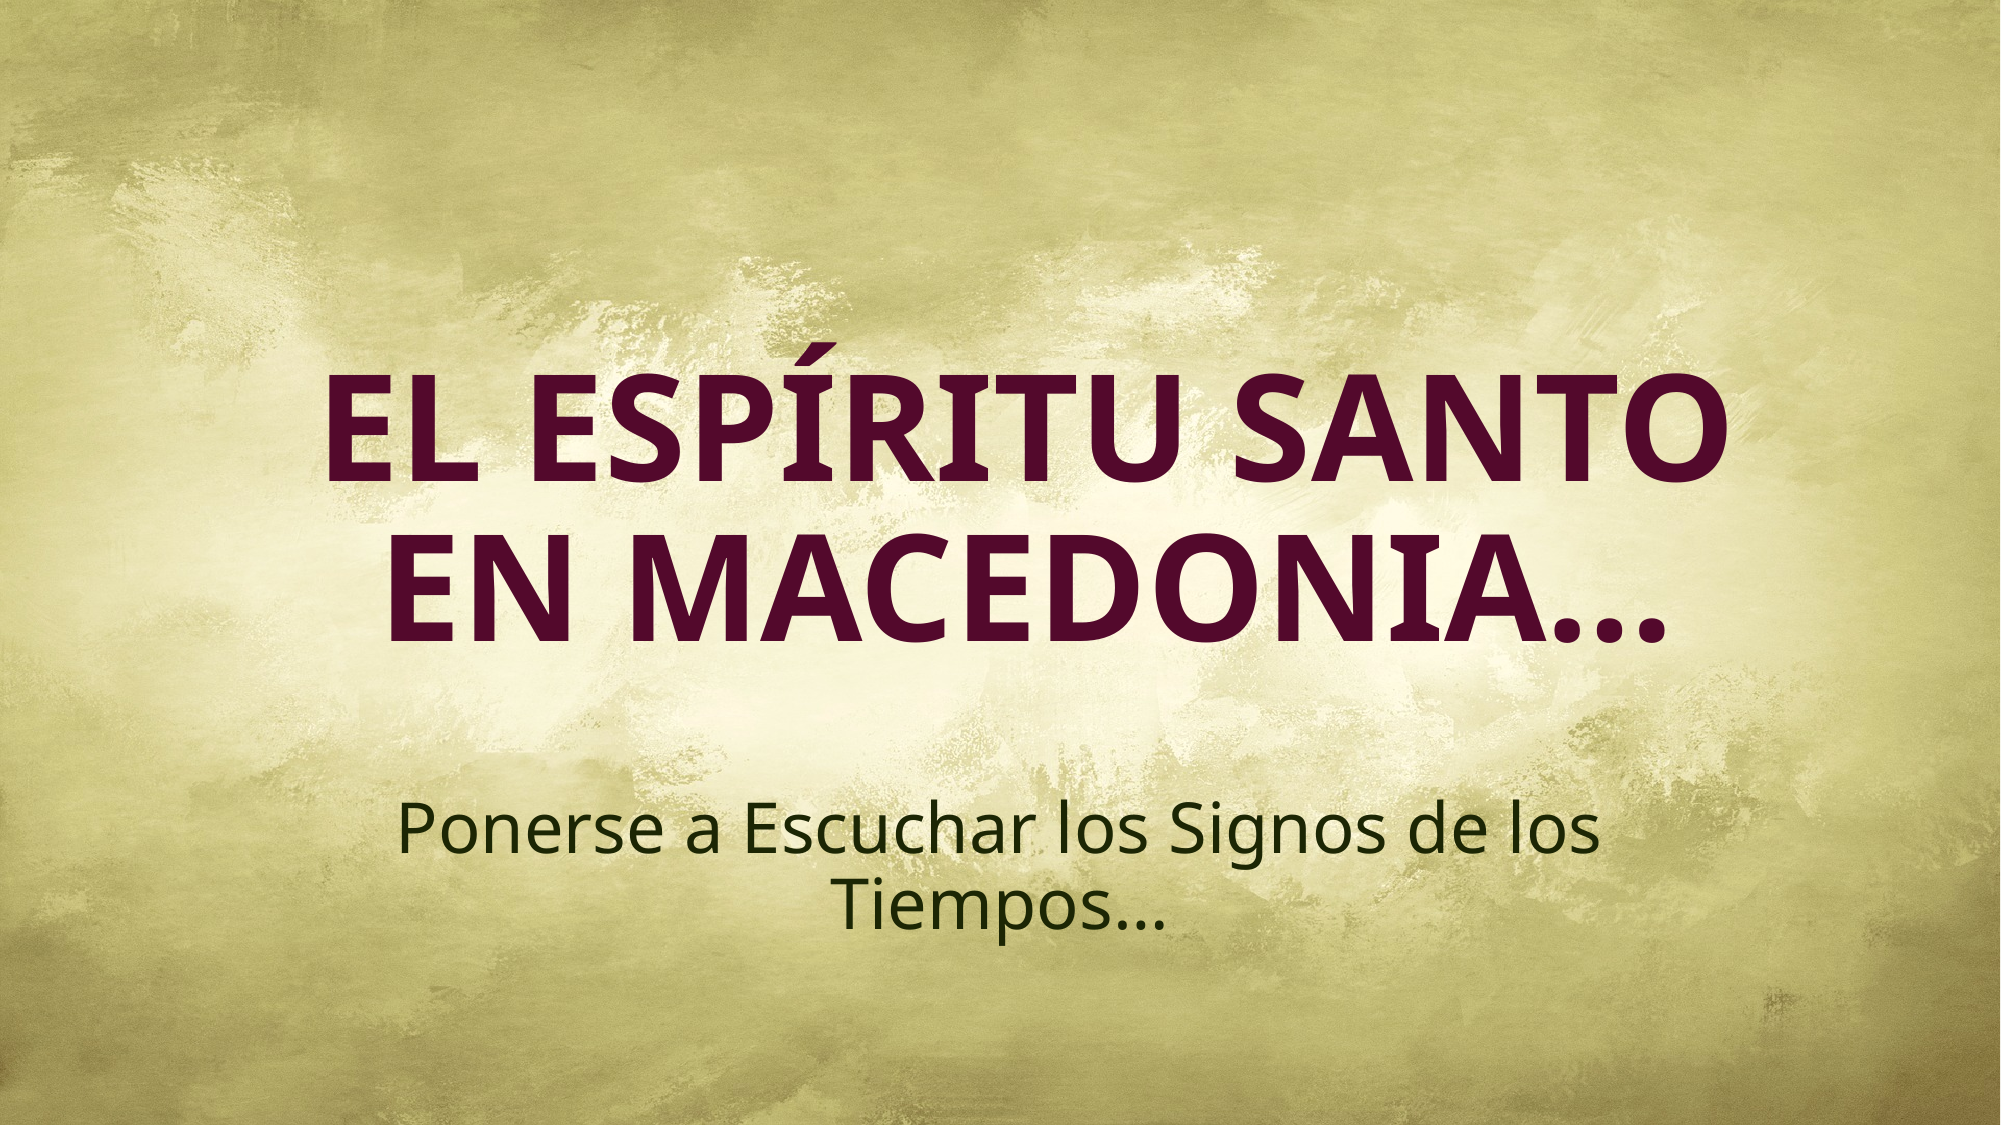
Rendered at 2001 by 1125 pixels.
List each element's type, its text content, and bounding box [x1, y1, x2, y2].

picture [0, 0, 2001, 1125]
subtitle Ponerse a Escuchar los Signos de los Tiempos… [249, 681, 1750, 953]
title El Espíritu Santo en Macedonia… [276, 233, 1777, 682]
